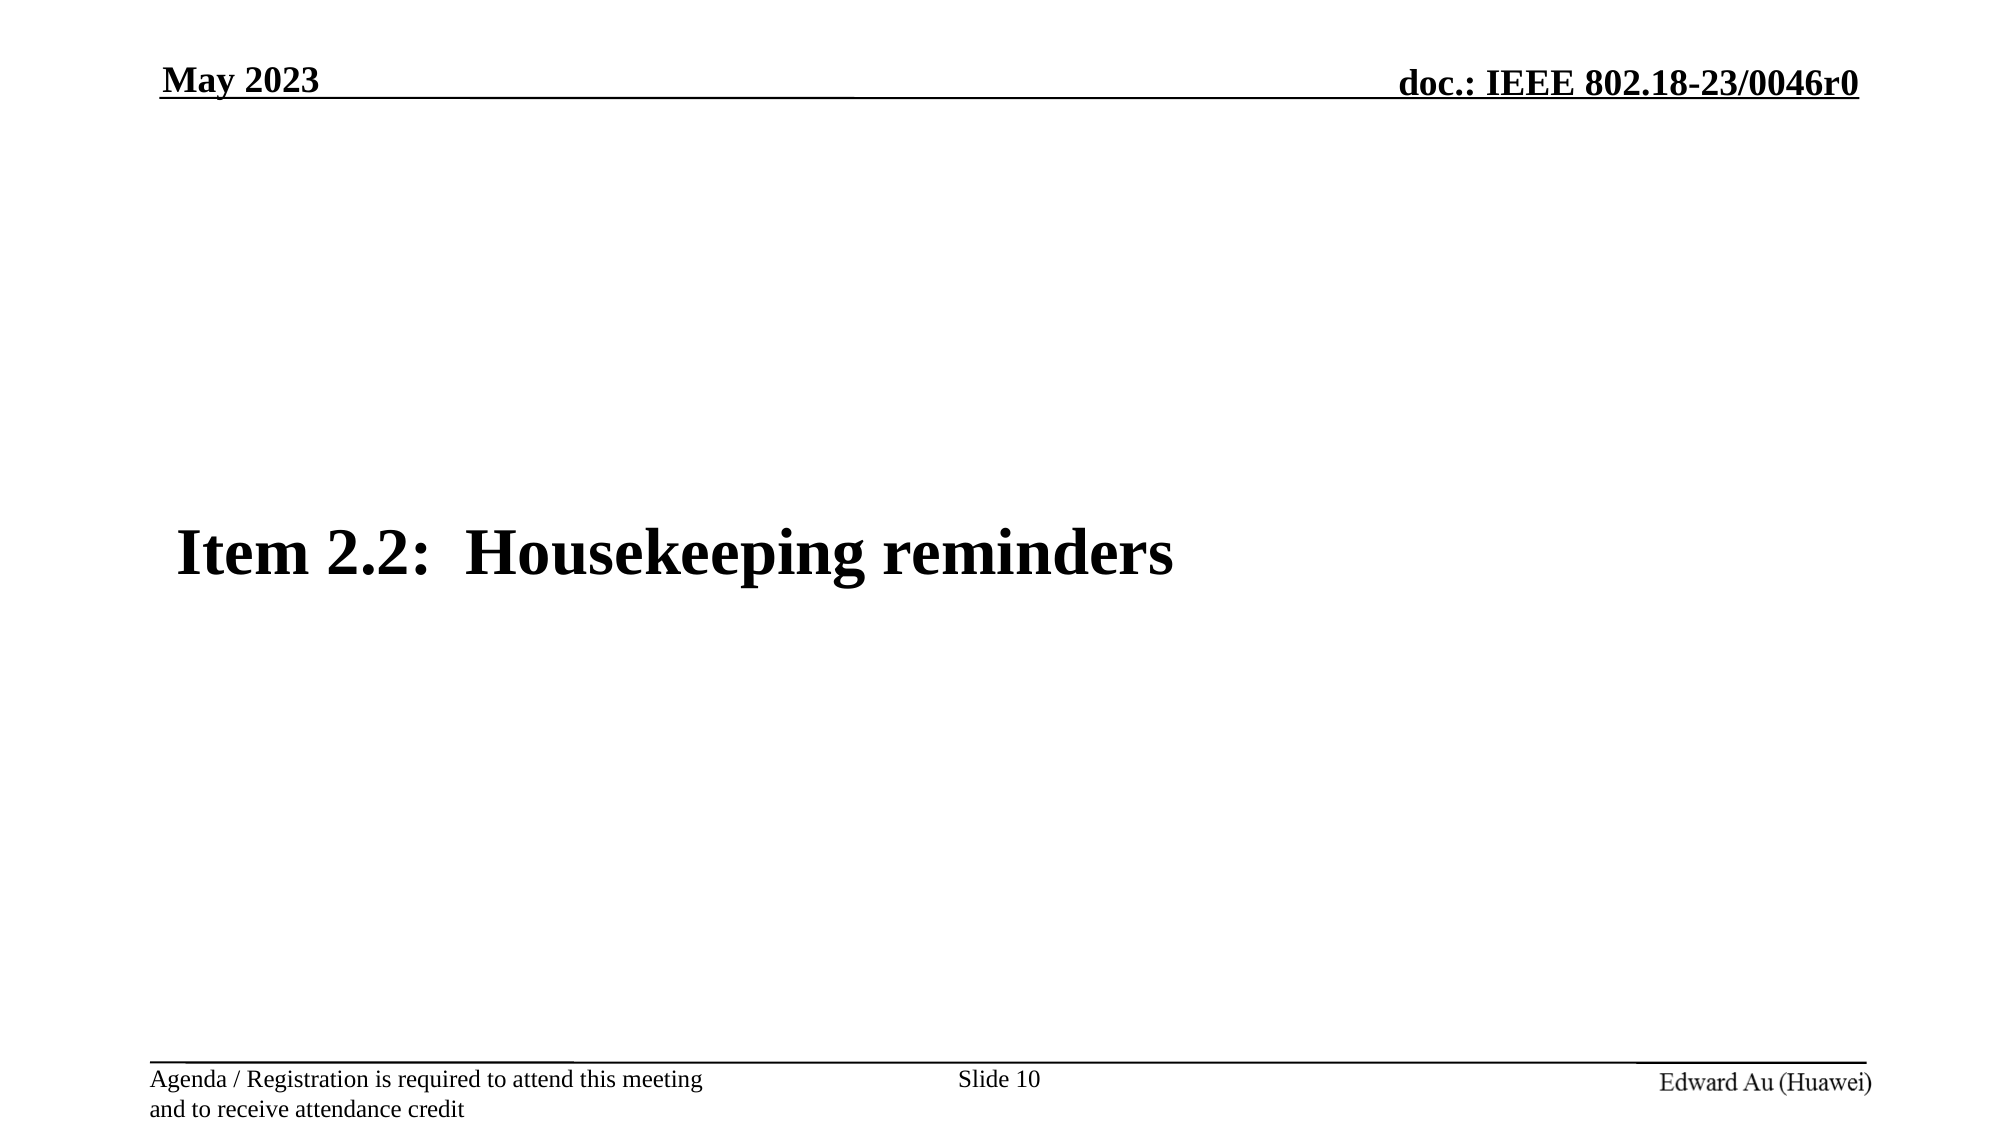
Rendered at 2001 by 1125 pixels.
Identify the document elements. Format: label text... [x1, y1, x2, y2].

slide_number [161, 54, 526, 101]
text_box Item 2.2: Housekeeping reminders [162, 500, 1675, 675]
slide_number Slide 10 [933, 1061, 1067, 1123]
picture [1174, 1058, 1887, 1113]
